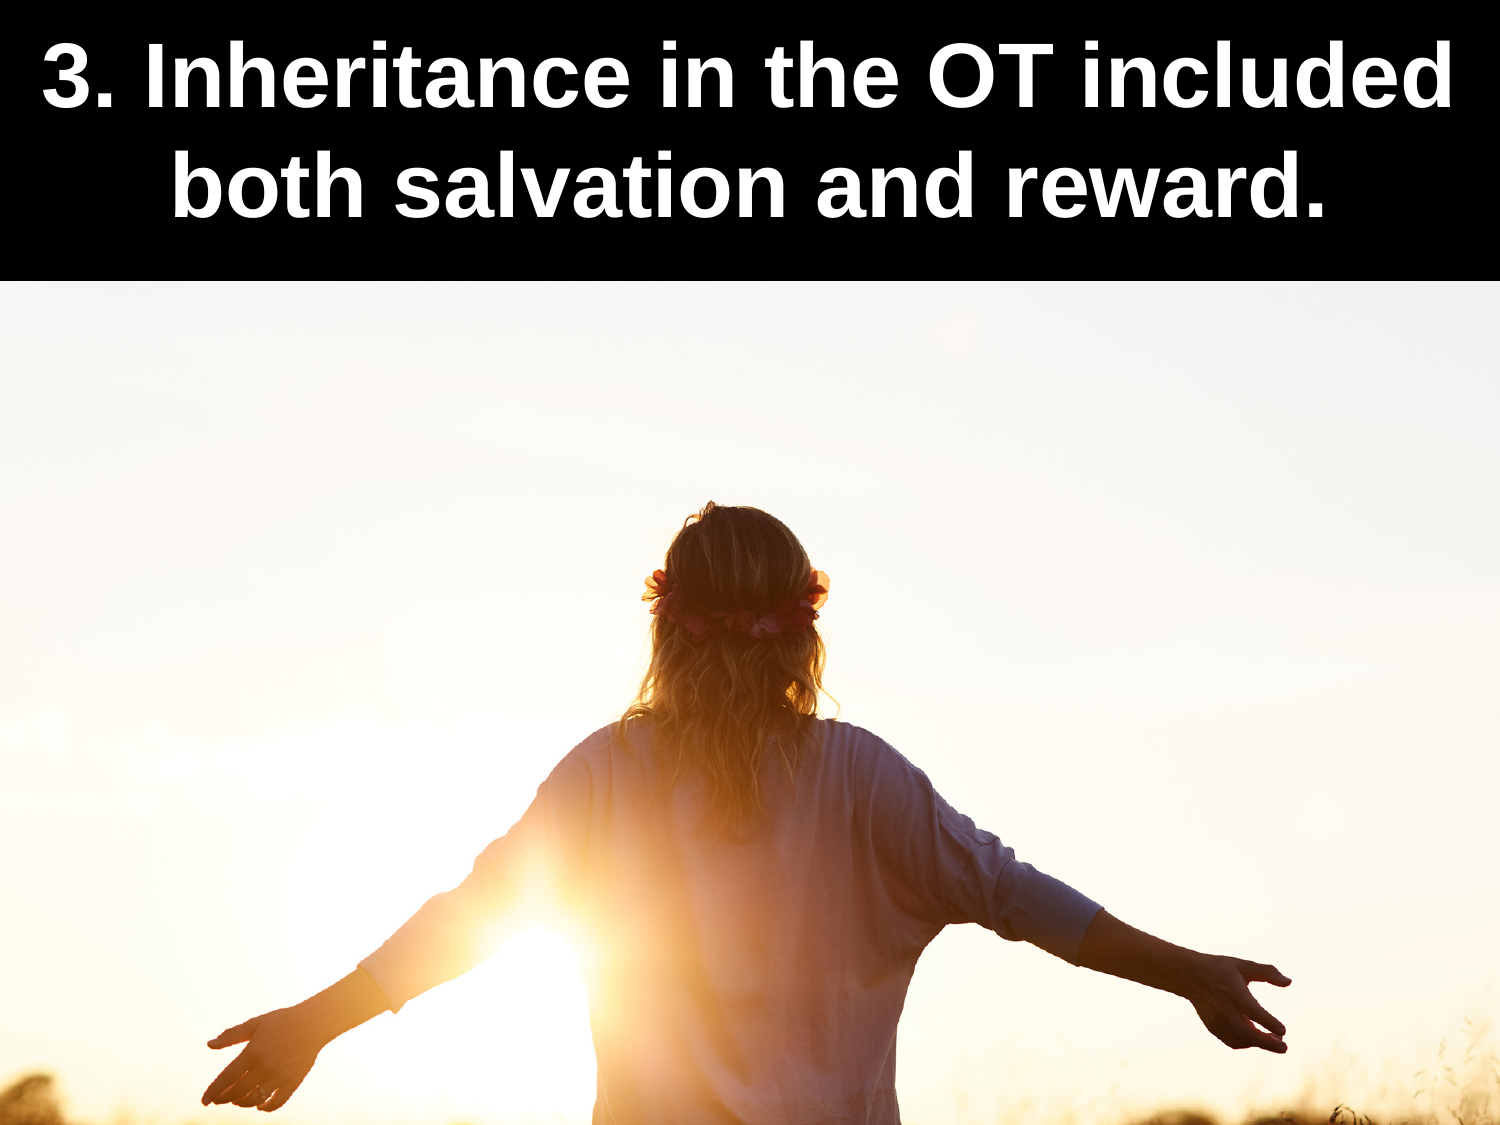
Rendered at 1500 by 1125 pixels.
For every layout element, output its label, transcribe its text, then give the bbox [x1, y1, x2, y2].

picture [0, 280, 1500, 1125]
title 3. Inheritance in the OT included both salvation and reward. [0, 8, 1500, 280]
